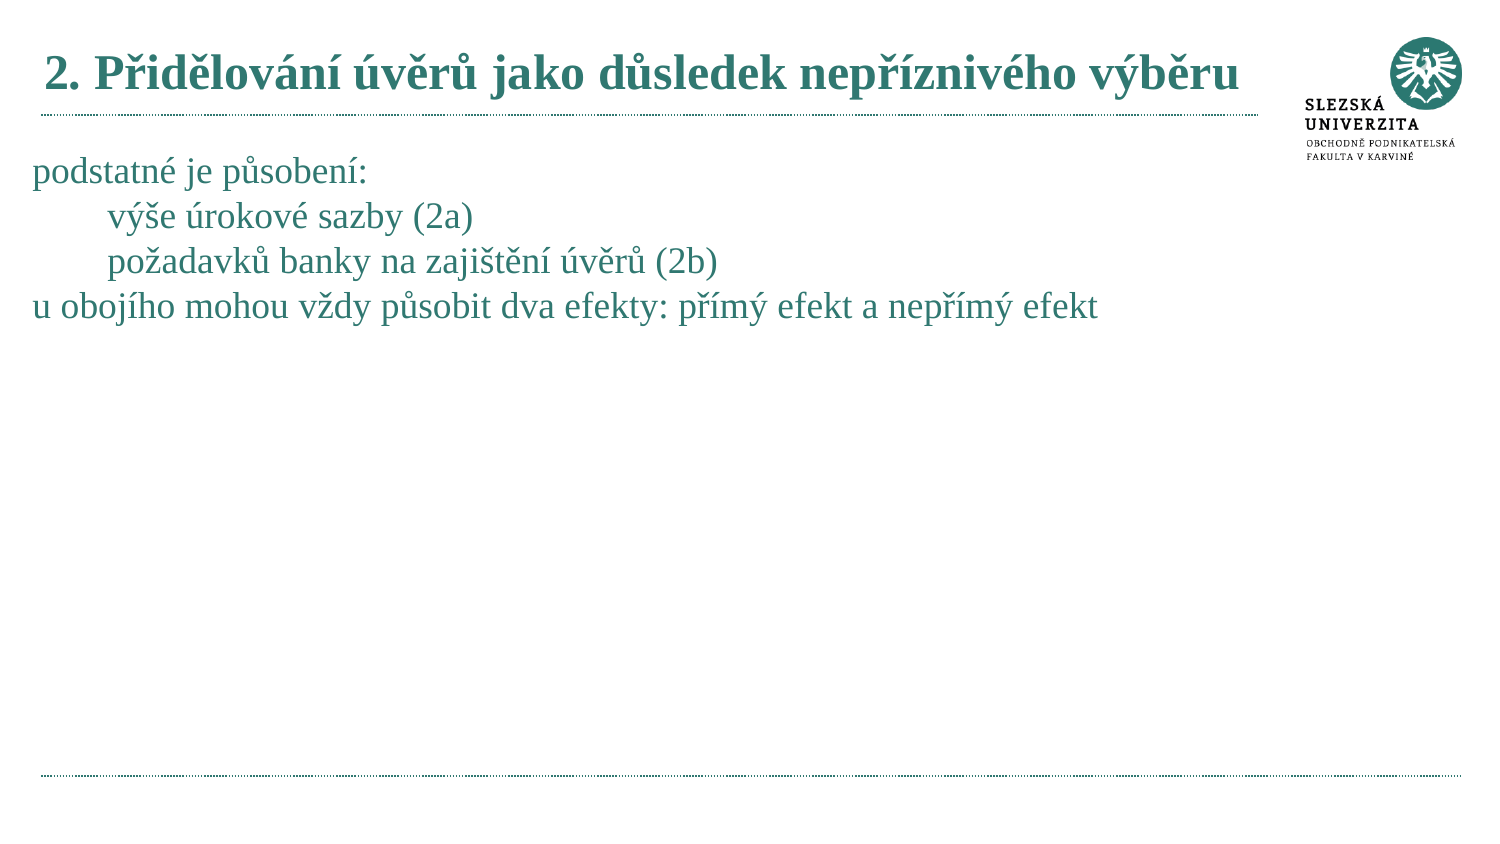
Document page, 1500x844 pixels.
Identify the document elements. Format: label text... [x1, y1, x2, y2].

title 2. Přidělování úvěrů jako důsledek nepříznivého výběru [29, 32, 1270, 115]
picture [1305, 37, 1462, 138]
list podstatné je působení: výše úrokové sazby (2a) požadavků banky na zajištění úvěrů (2b) u obojího mohou vždy působit dva efekty: přímý efekt a nepřímý efekt [17, 138, 1471, 741]
